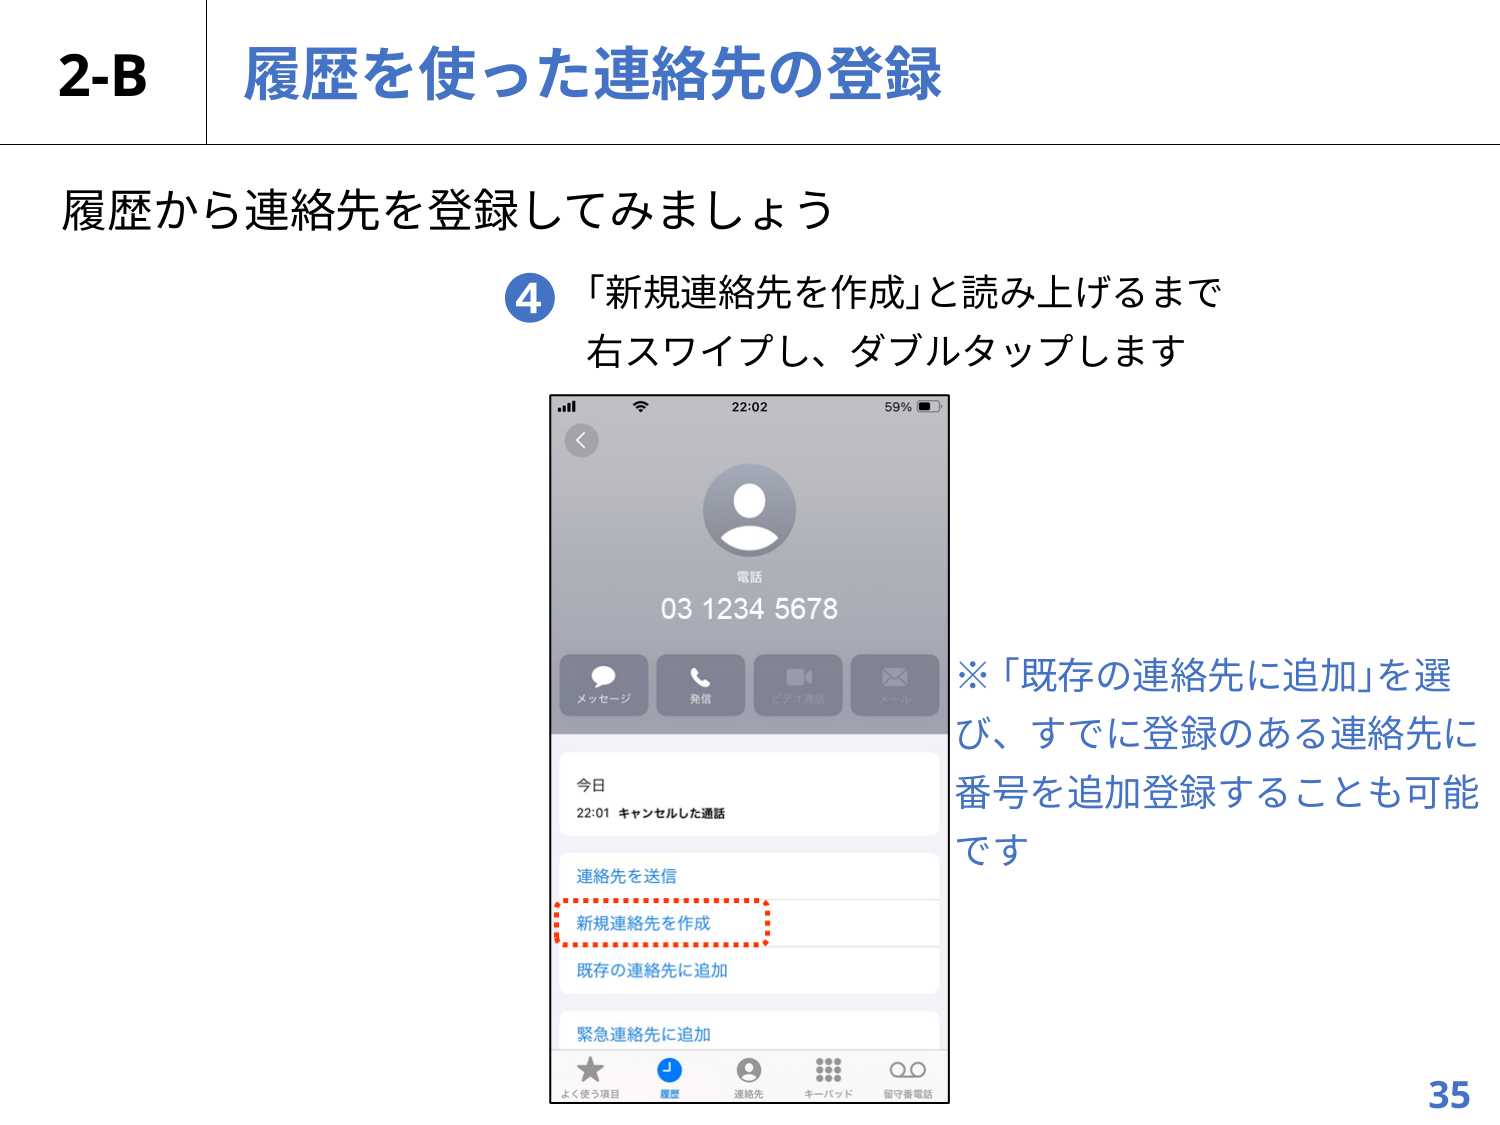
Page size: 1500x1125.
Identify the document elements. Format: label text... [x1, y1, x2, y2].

text_box ❹ [486, 248, 563, 343]
text_box ｢新規連絡先を作成｣と読み上げるまで右スワイプし、ダブルタップします [571, 248, 1247, 381]
text_box 履歴から連絡先を登録してみましょう [46, 180, 1422, 274]
text_box 2-B [0, 0, 207, 147]
text_box 35 [1399, 1063, 1500, 1123]
text_box ※｢既存の連絡先に追加｣を選び、すでに登録のある連絡先に番号を追加登録することも可能です [950, 630, 1500, 880]
picture [549, 394, 950, 1104]
title 履歴を使った連絡先の登録 [228, 36, 1472, 116]
